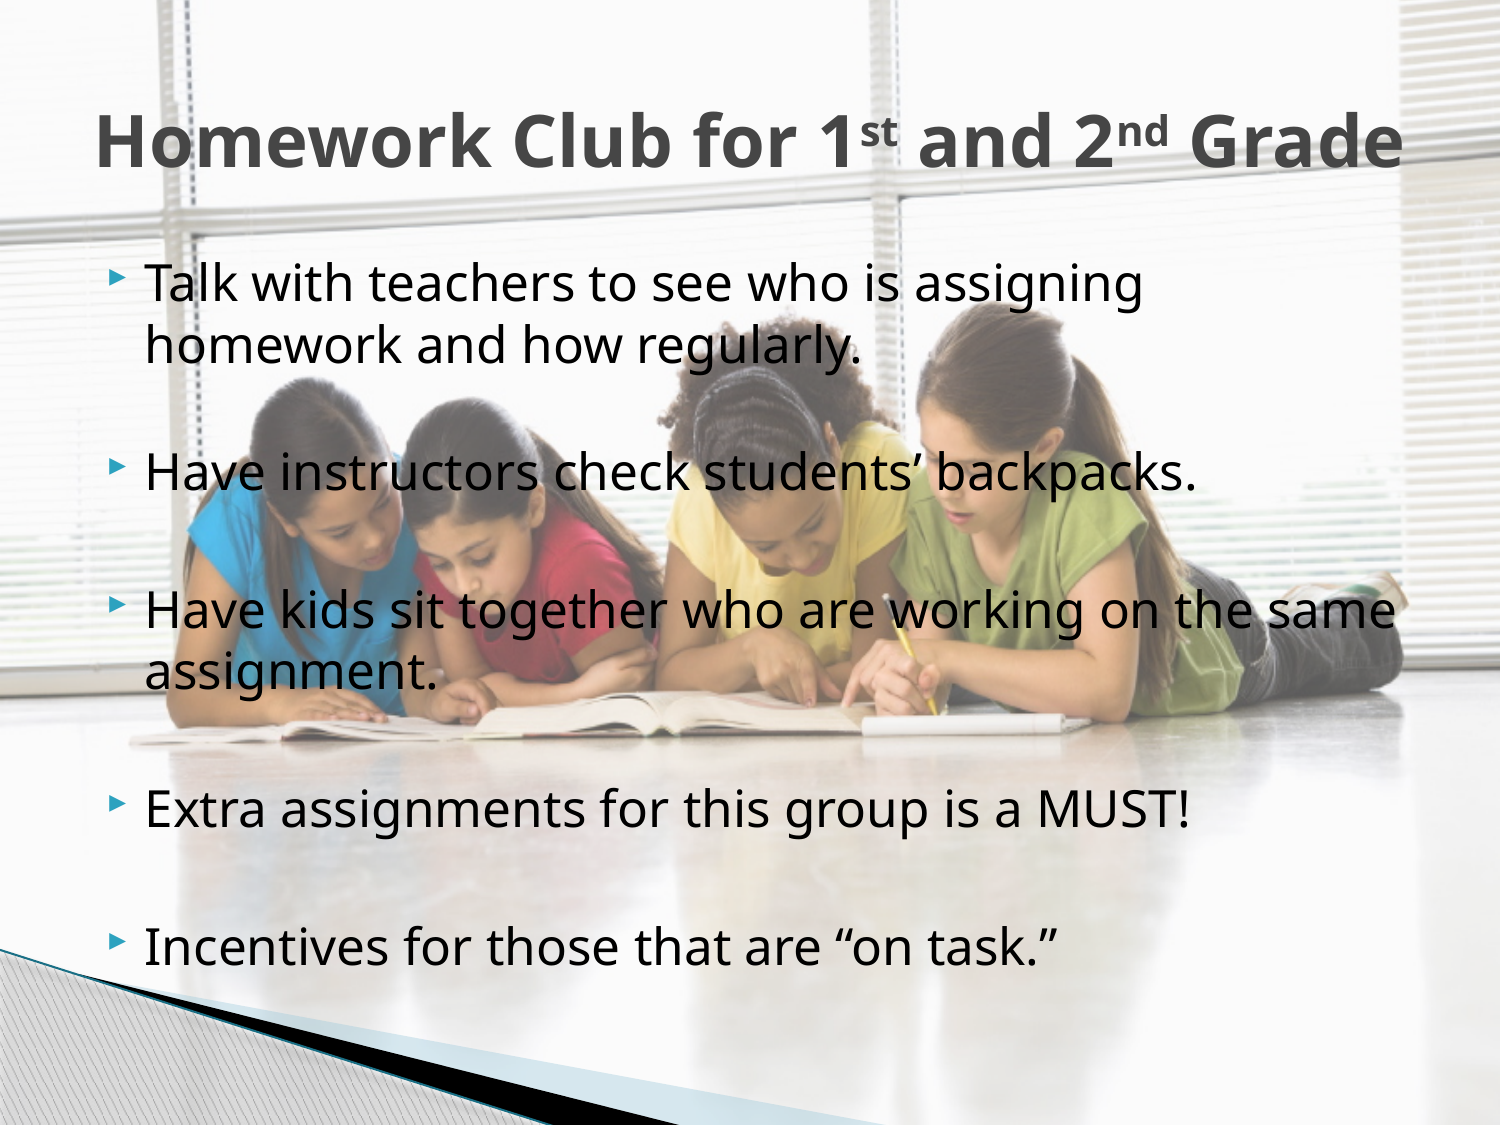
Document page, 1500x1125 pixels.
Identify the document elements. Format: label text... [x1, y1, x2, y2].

title Homework Club for 1st and 2nd Grade [75, 45, 1425, 233]
list Talk with teachers to see who is assigning homework and how regularly. Have instructors check students’ backpacks. Have kids sit together who are working on the same assignment. Extra assignments for this group is a MUST! Incentives for those that are “on task.” [74, 242, 1426, 986]
